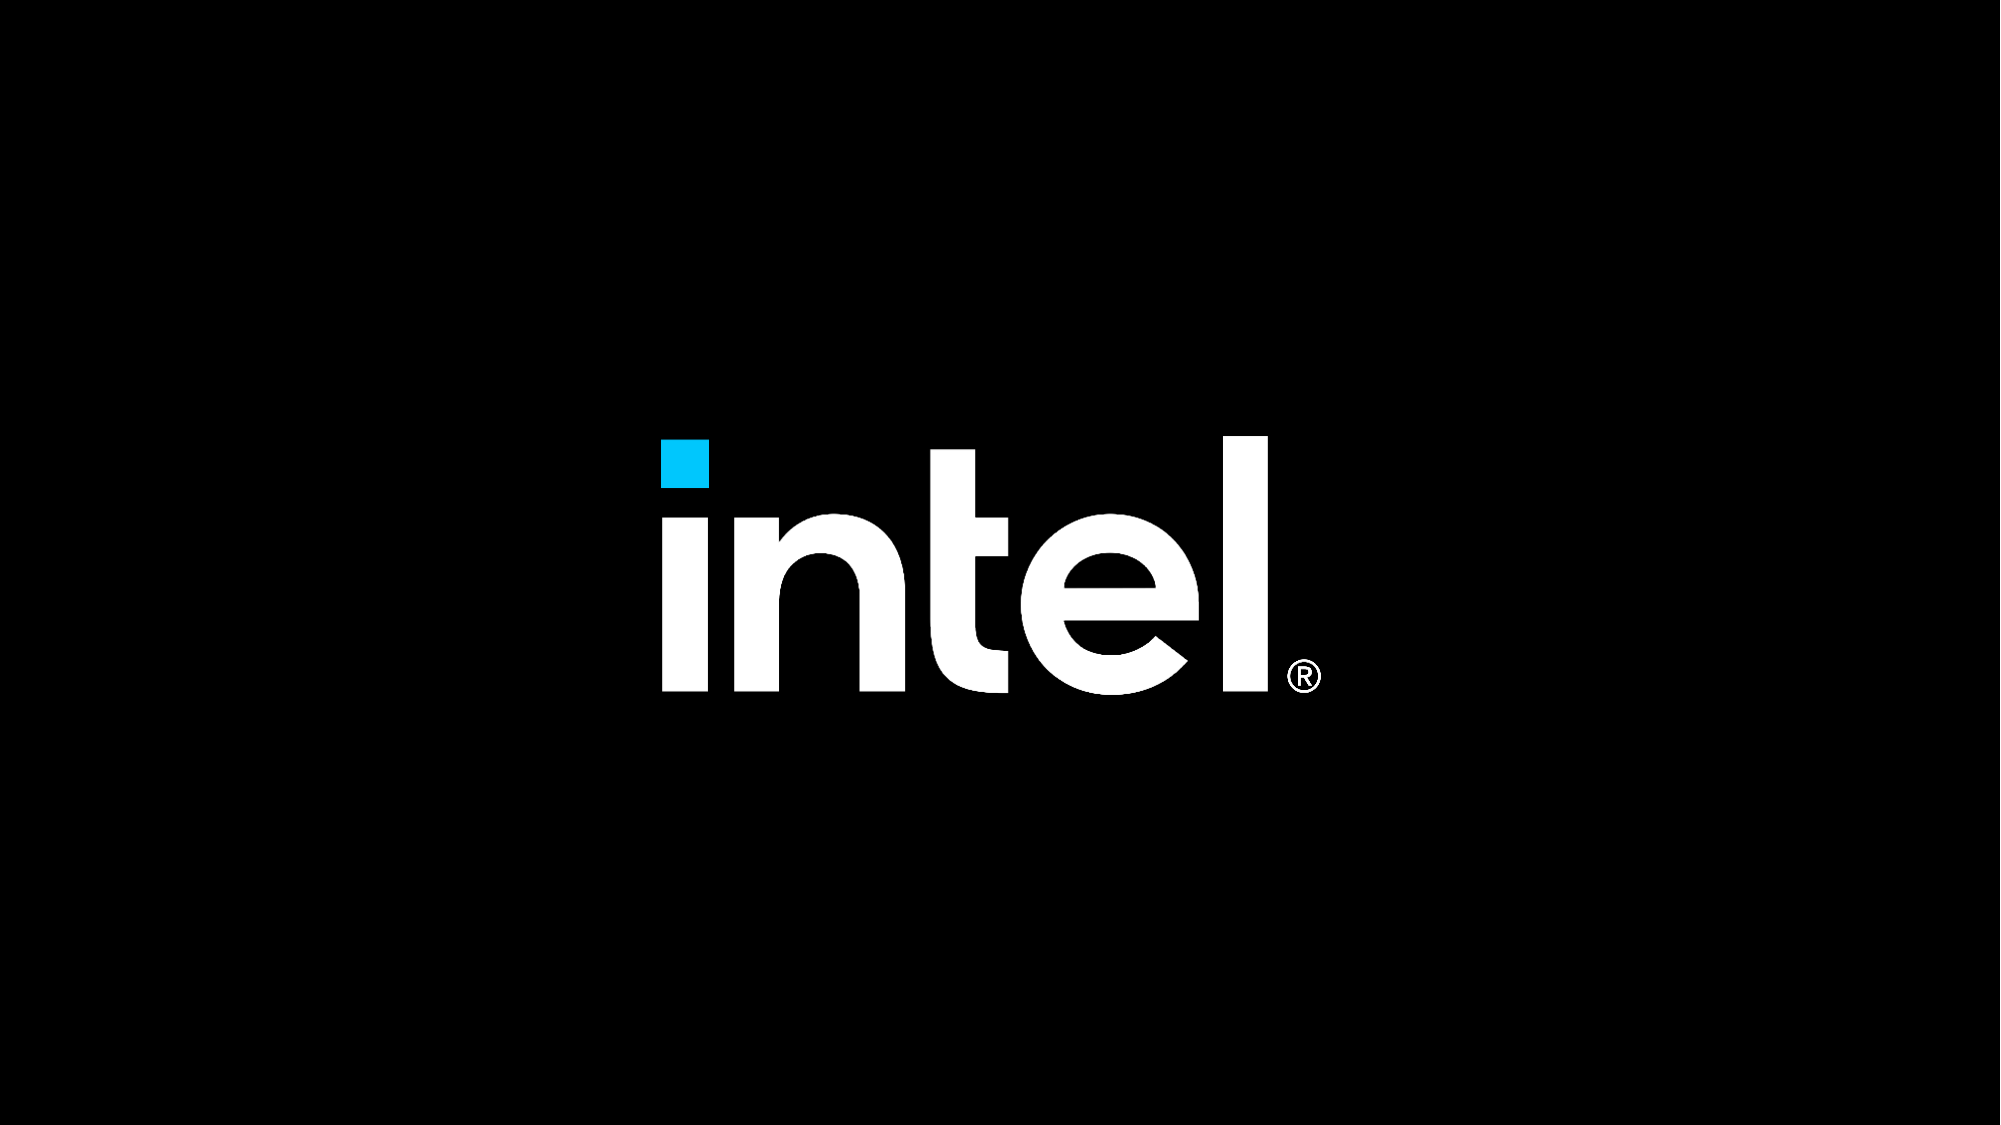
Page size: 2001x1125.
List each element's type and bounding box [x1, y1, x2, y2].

picture [658, 430, 1324, 701]
